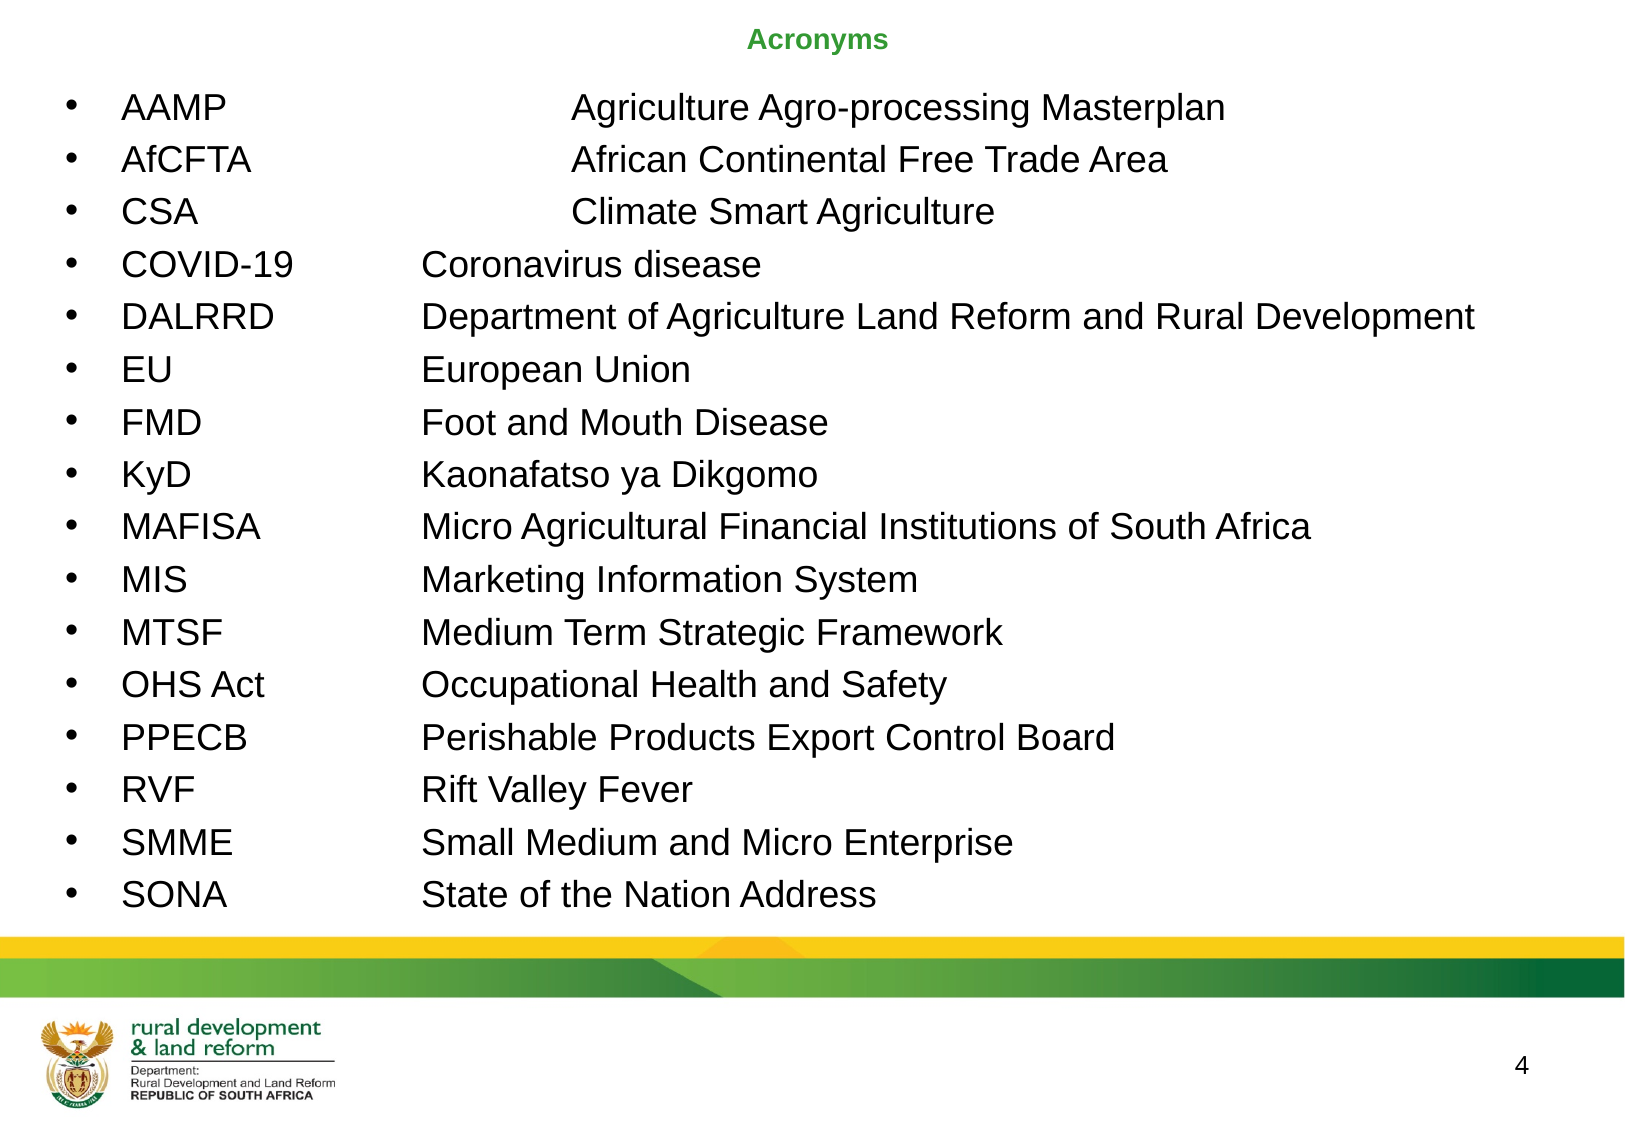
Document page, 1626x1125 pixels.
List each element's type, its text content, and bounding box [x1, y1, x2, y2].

list AAMP Agriculture Agro-processing Masterplan AfCFTA African Continental Free Trade Area CSA Climate Smart Agriculture COVID-19 Coronavirus disease DALRRD Department of Agriculture Land Reform and Rural Development EU European Union FMD Foot and Mouth Disease KyD Kaonafatso ya Dikgomo MAFISA Micro Agricultural Financial Institutions of South Africa MIS Marketing Information System MTSF Medium Term Strategic Framework OHS Act Occupational Health and Safety PPECB Perishable Products Export Control Board RVF Rift Valley Fever SMME Small Medium and Micro Enterprise SONA State of the Nation Address [50, 75, 1600, 1013]
picture [0, 909, 1625, 1125]
title Acronyms [81, 12, 1563, 63]
